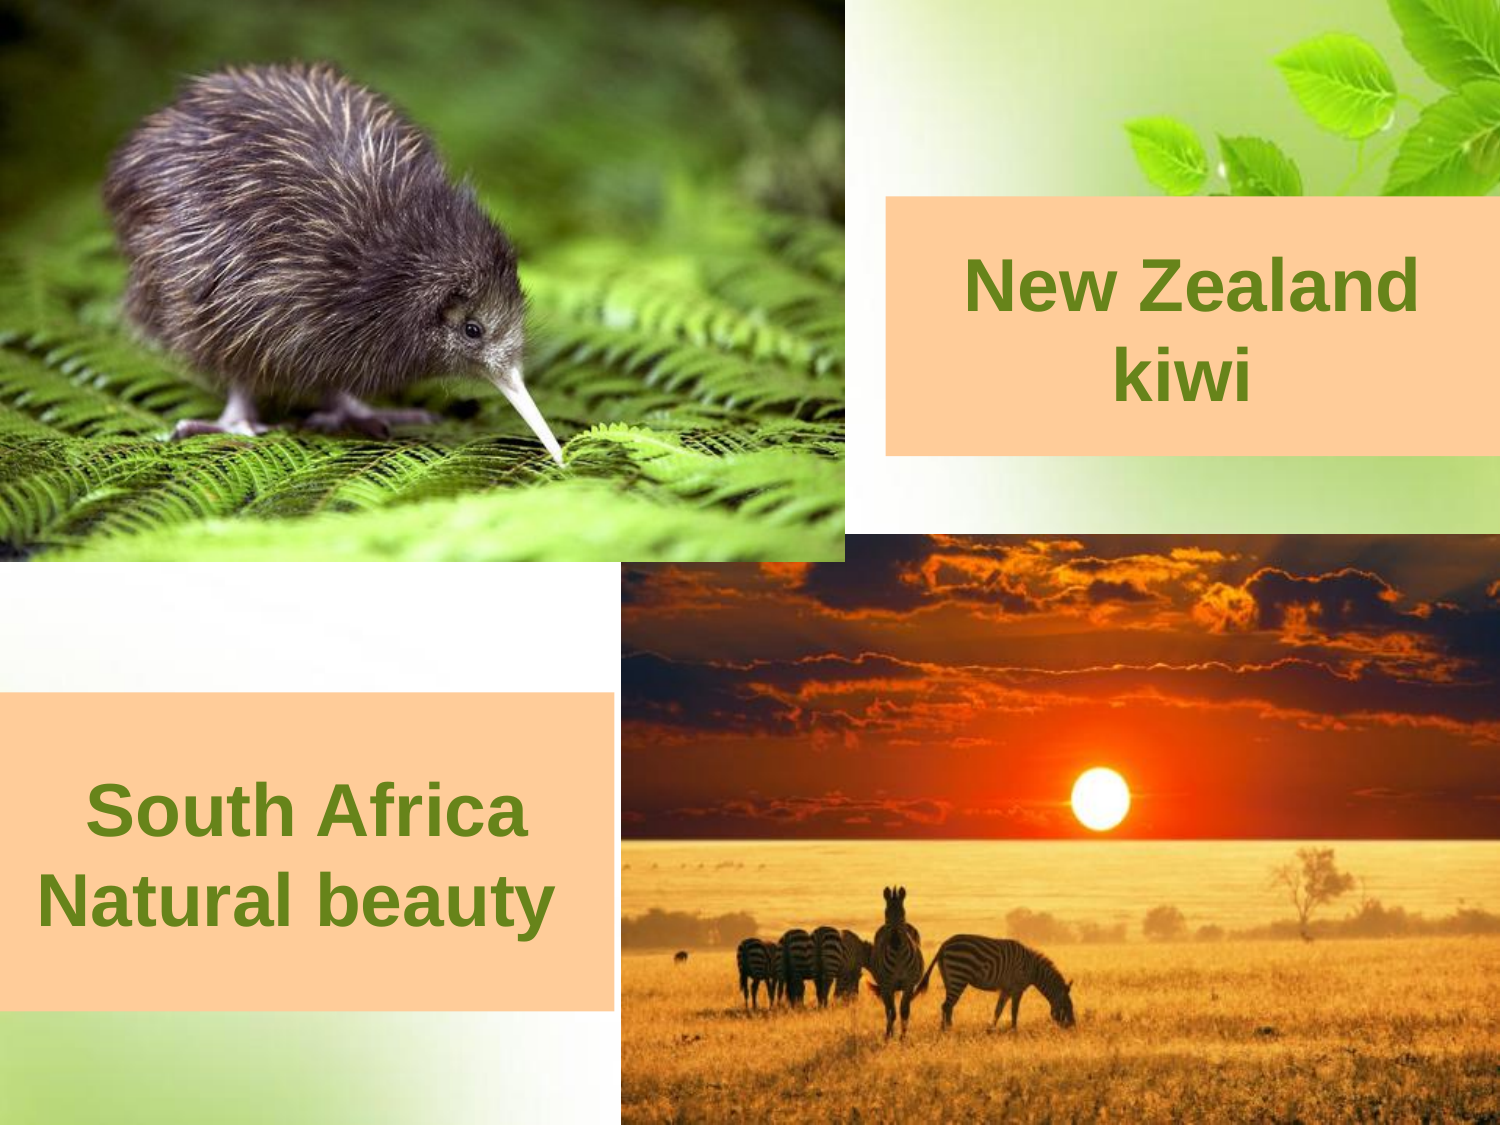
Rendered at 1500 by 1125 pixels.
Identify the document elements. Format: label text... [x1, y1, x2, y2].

picture [0, 0, 1500, 1125]
text_box [103, 1042, 441, 1103]
text_box New Zealand kiwi [885, 196, 1500, 457]
text_box South Africa Natural beauty [0, 692, 615, 1012]
